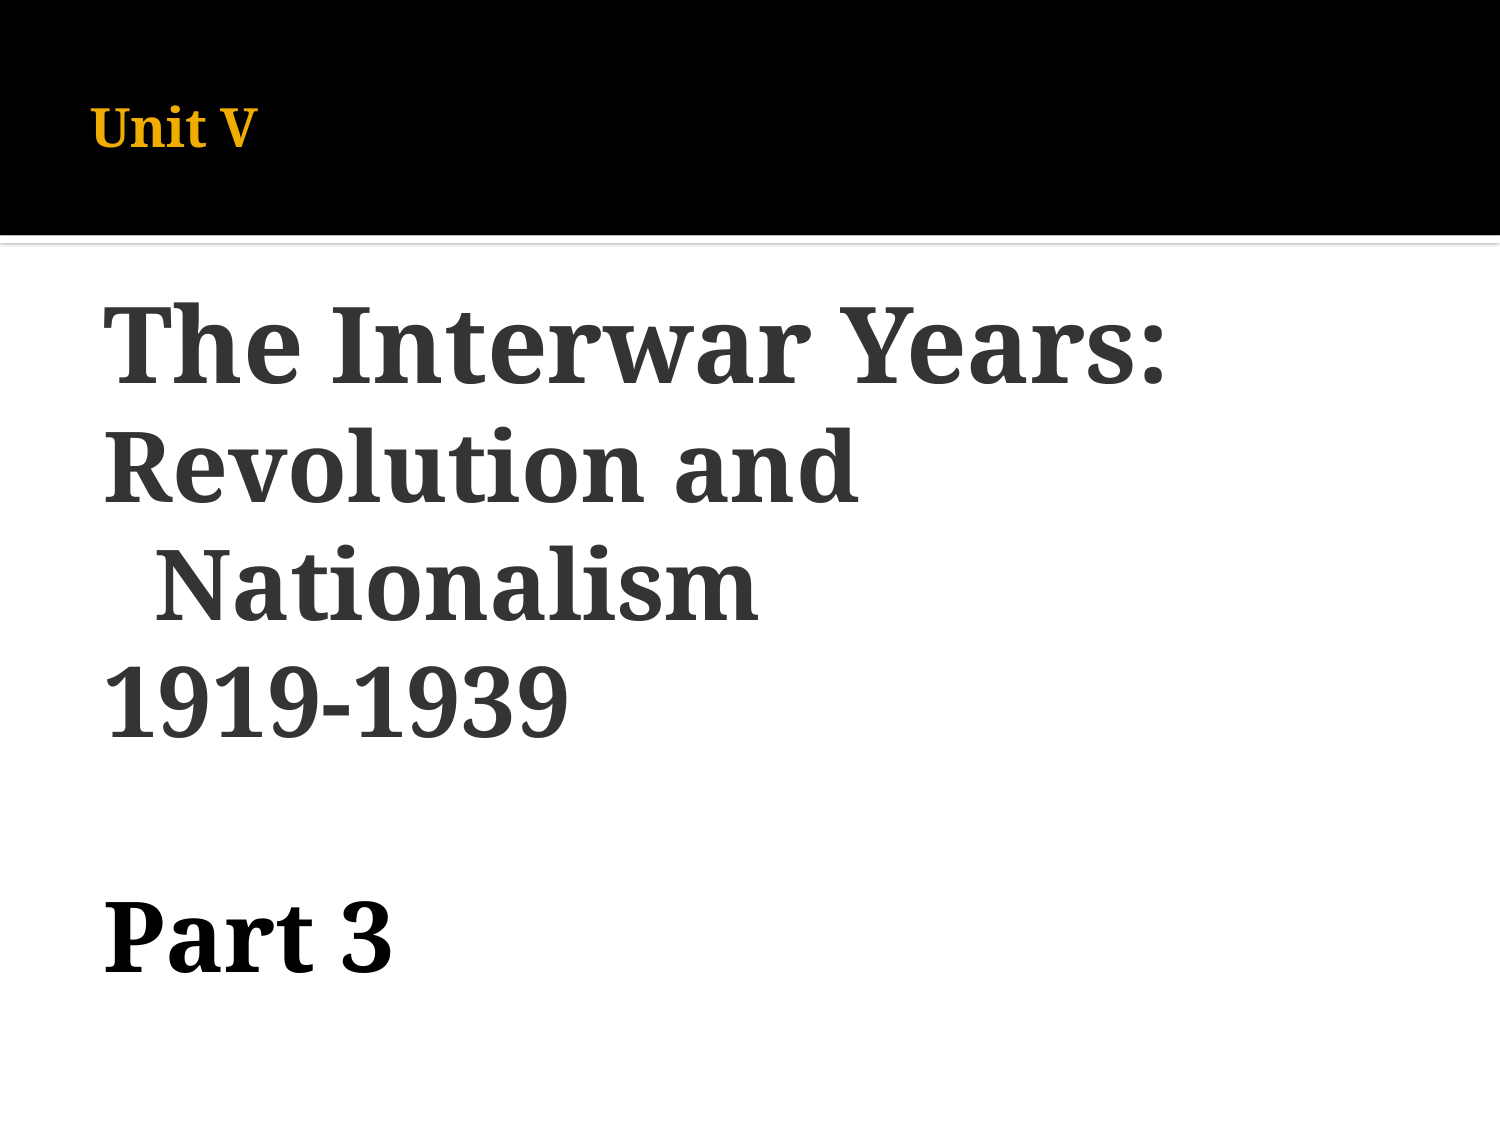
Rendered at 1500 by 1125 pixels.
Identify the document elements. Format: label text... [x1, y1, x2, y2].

title Unit V [75, 25, 1425, 231]
list The Interwar Years: Revolution and Nationalism 1919-1939 Part 3 [75, 262, 1463, 1005]
